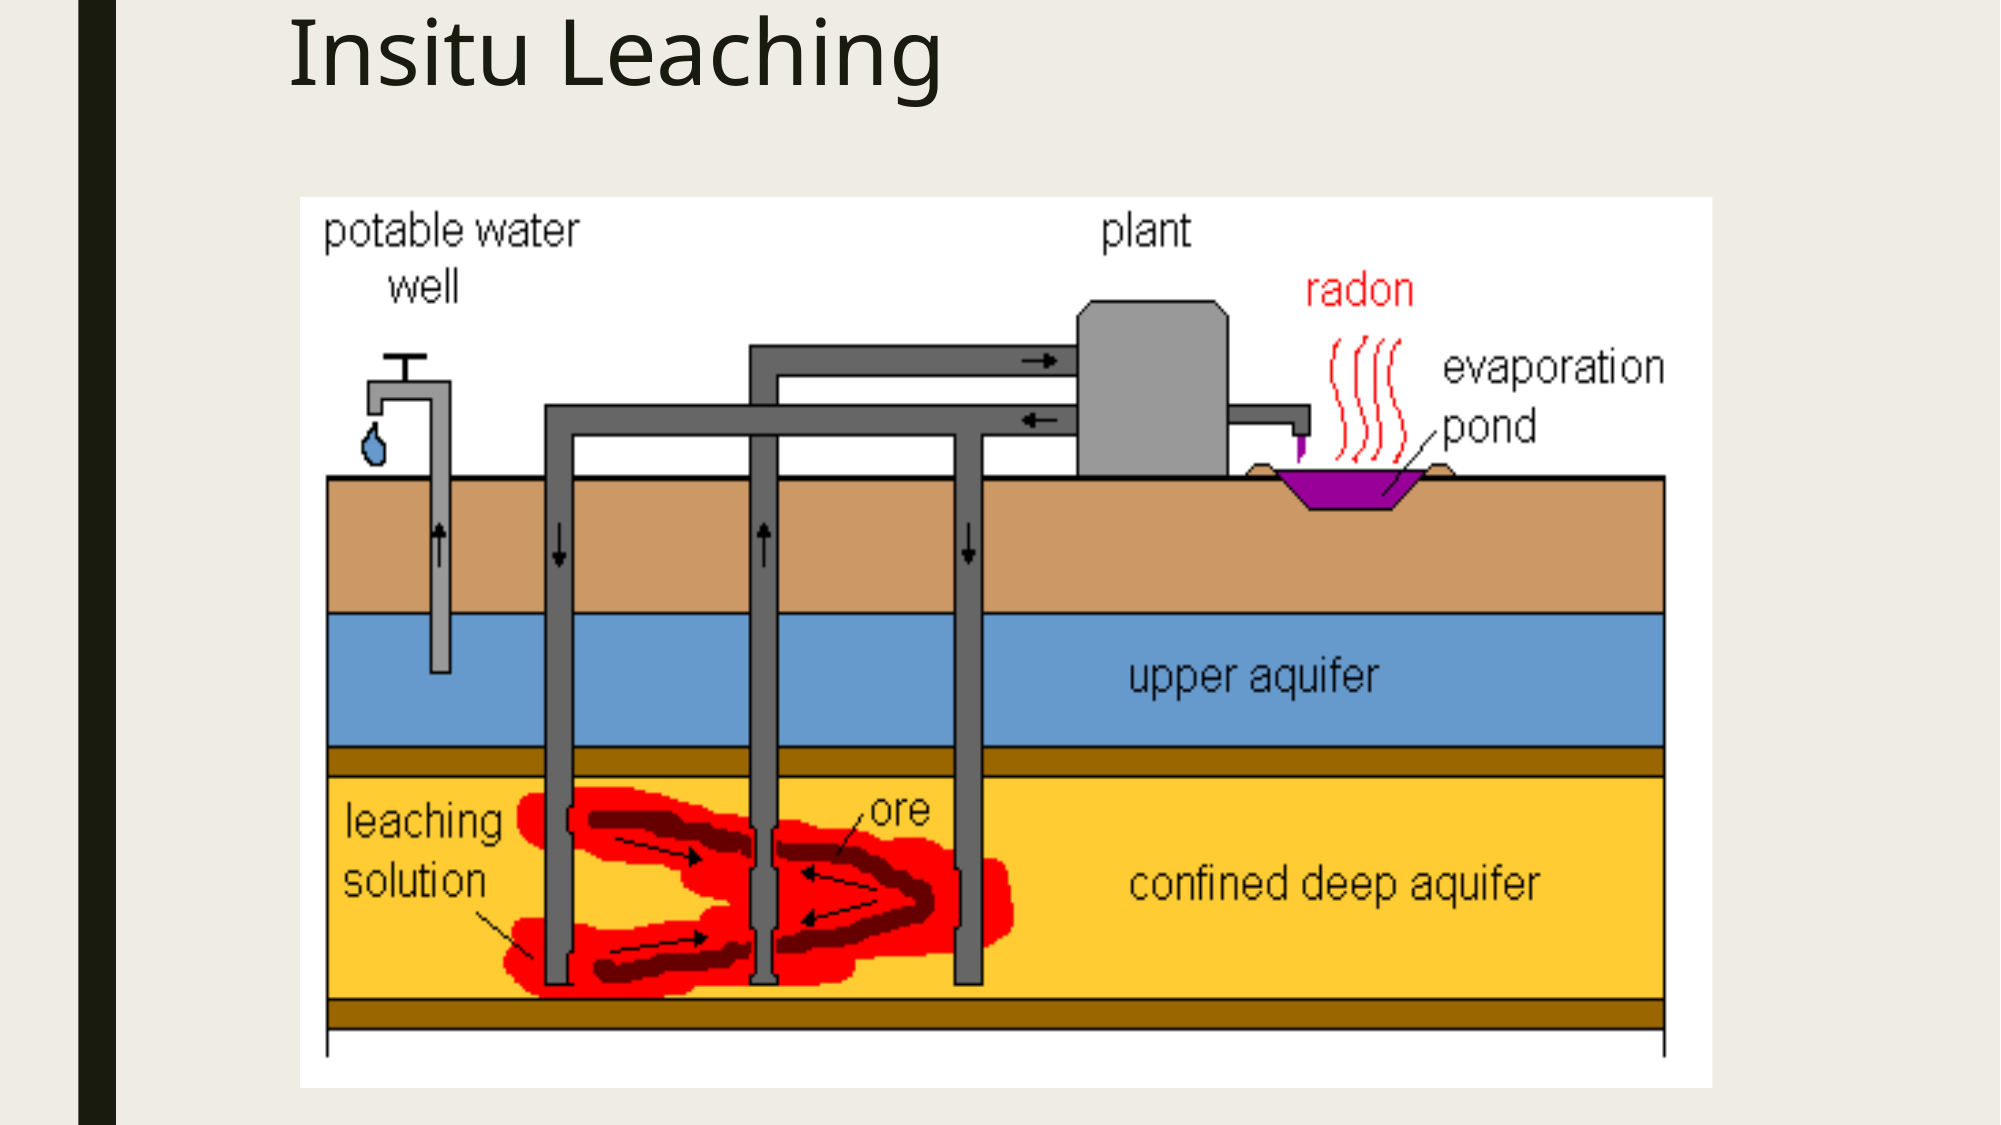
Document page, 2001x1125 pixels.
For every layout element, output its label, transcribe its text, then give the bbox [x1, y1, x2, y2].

title Insitu Leaching [249, 0, 1750, 263]
picture [299, 197, 1713, 1088]
